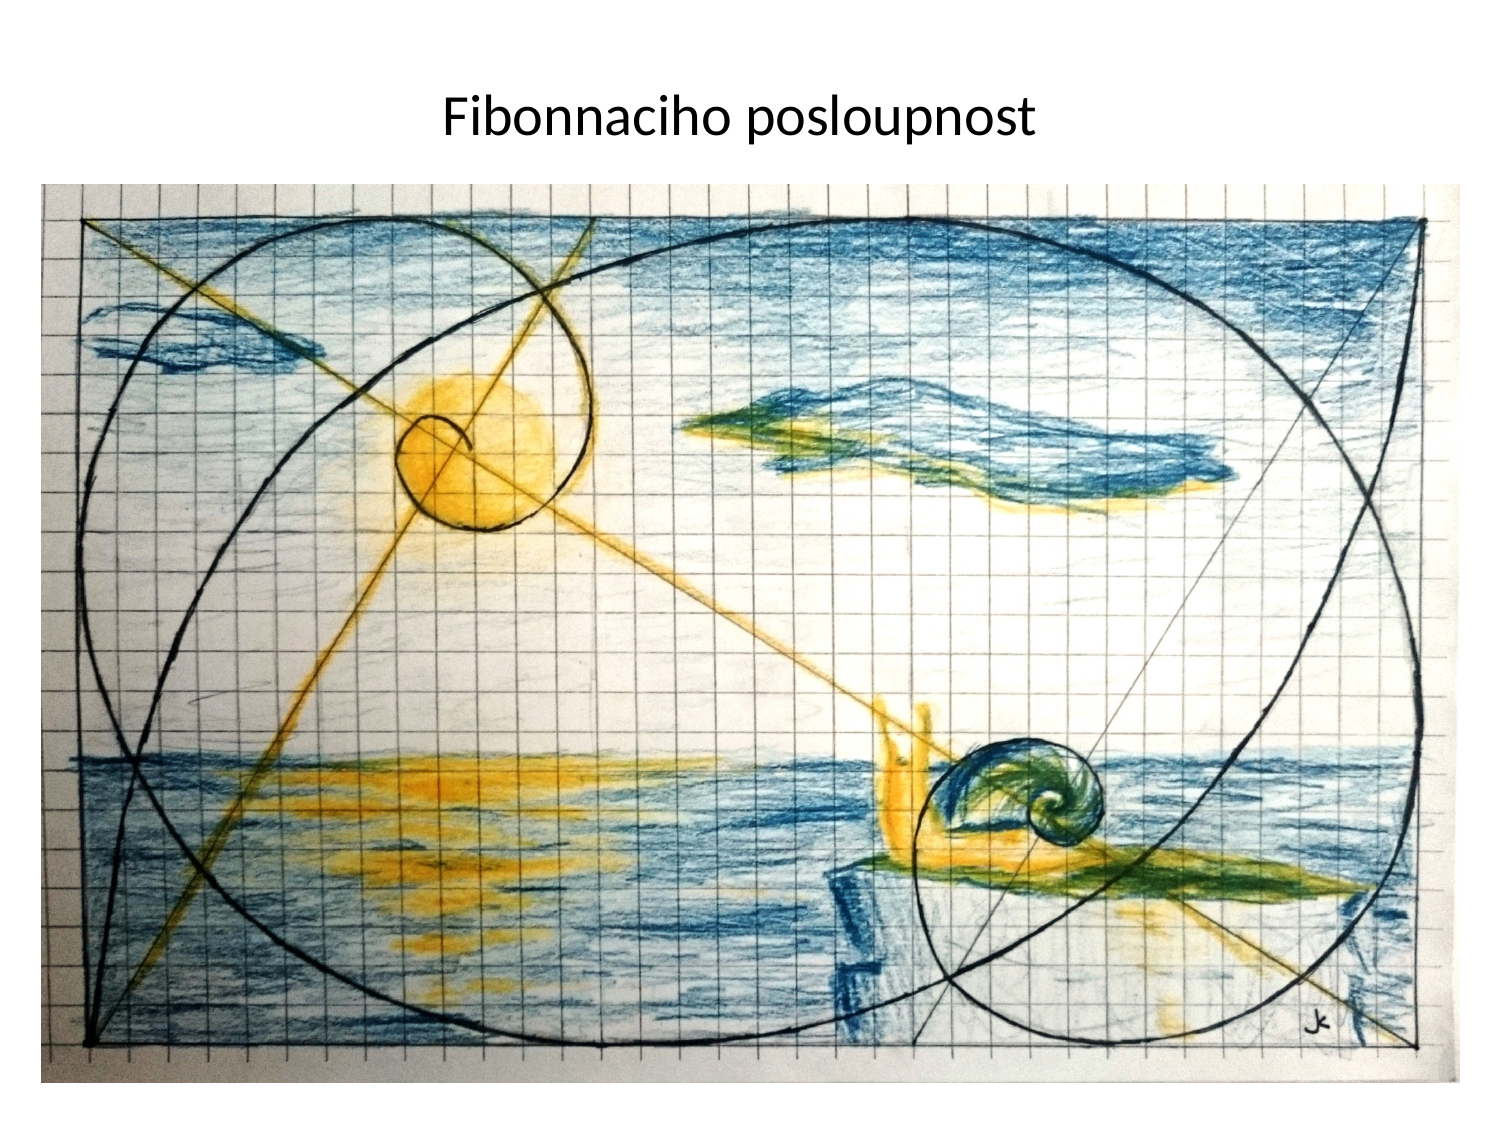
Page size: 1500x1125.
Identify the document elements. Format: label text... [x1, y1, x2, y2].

title Fibonnaciho posloupnost [64, 42, 1415, 182]
picture [40, 184, 1461, 1083]
